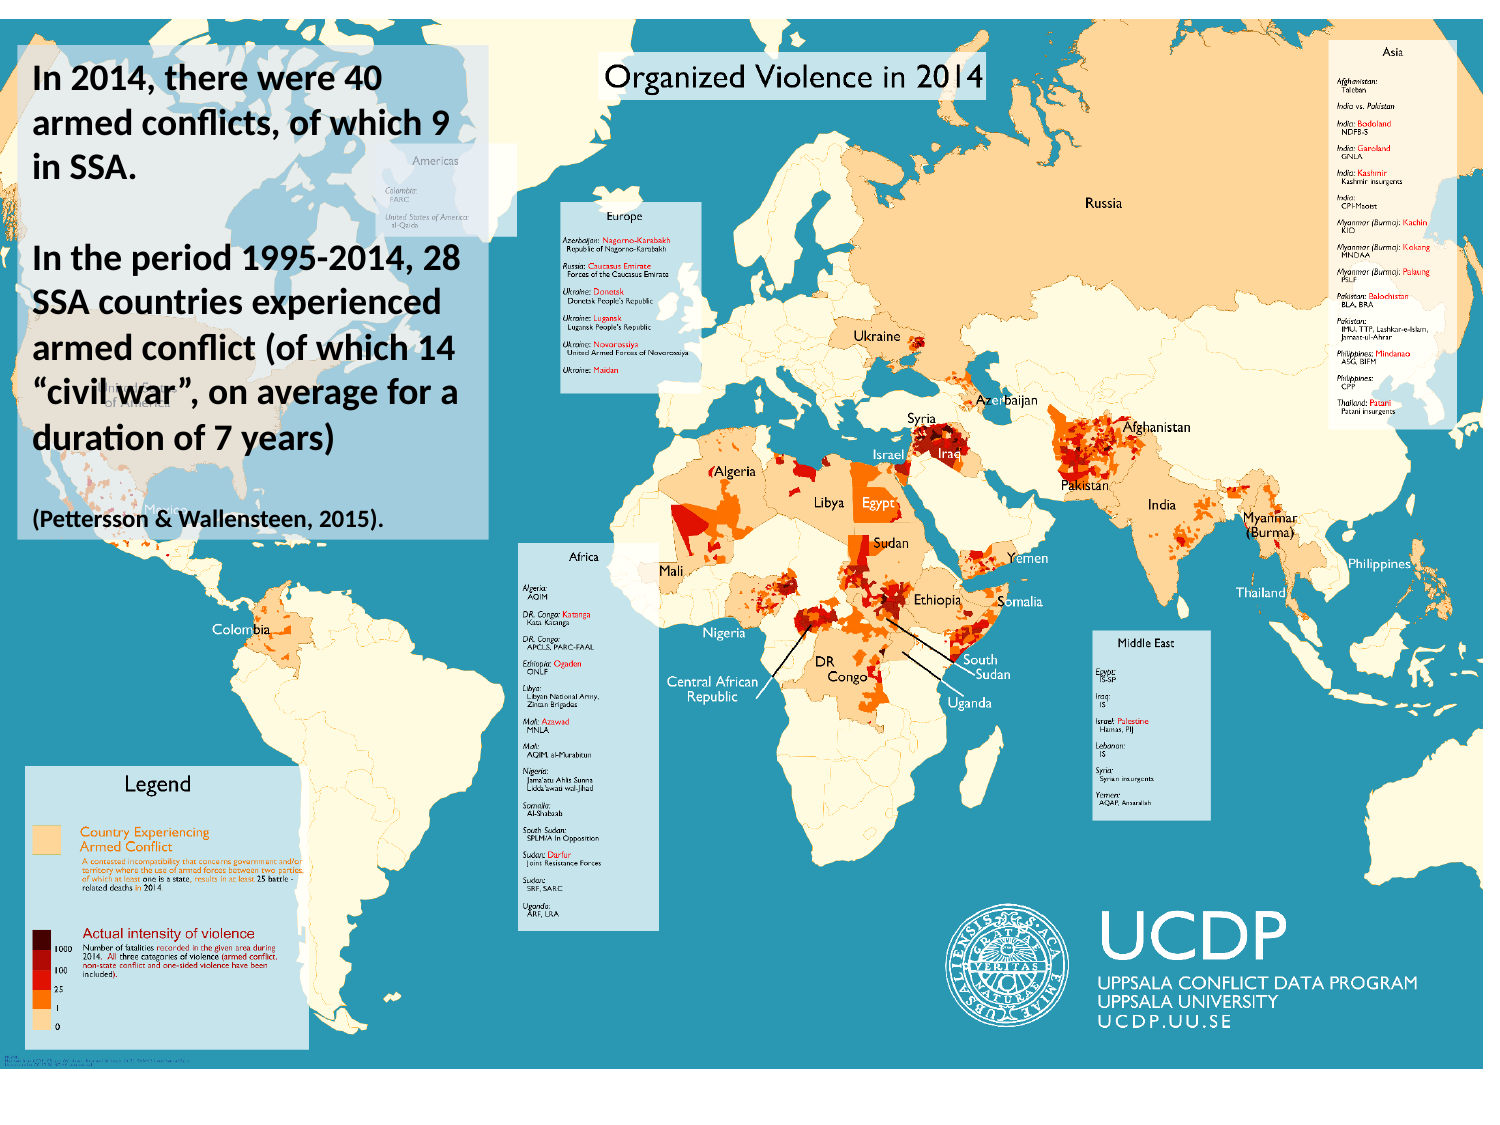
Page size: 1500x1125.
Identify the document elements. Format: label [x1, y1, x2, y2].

list [0, 19, 1483, 1069]
